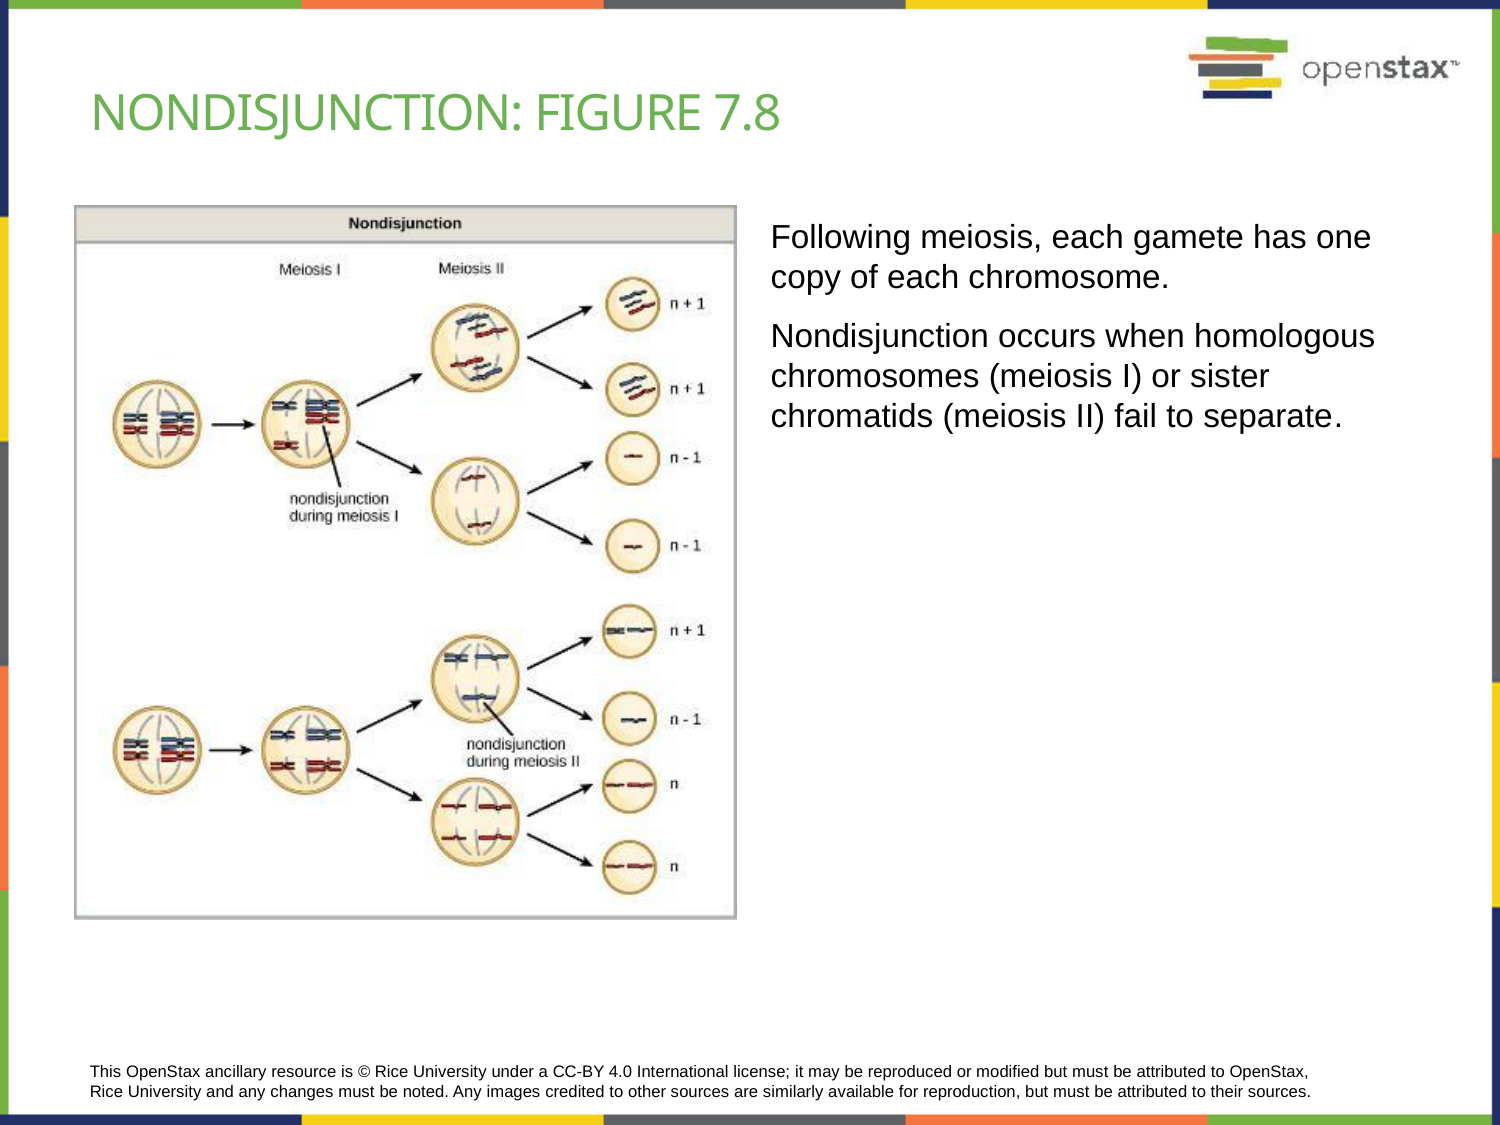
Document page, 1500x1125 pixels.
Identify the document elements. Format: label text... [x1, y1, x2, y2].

title Nondisjunction: Figure 7.8 [75, 39, 1398, 148]
text_box This OpenStax ancillary resource is © Rice University under a CC-BY 4.0 International license; it may be reproduced or modified but must be attributed to OpenStax, Rice University and any changes must be noted. Any images credited to other sources are similarly available for reproduction, but must be attributed to their sources. [75, 1053, 1336, 1101]
list Following meiosis, each gamete has one copy of each chromosome. Nondisjunction occurs when homologous chromosomes (meiosis I) or sister chromatids (meiosis II) fail to separate. [755, 207, 1398, 924]
picture [0, 0, 1500, 1125]
